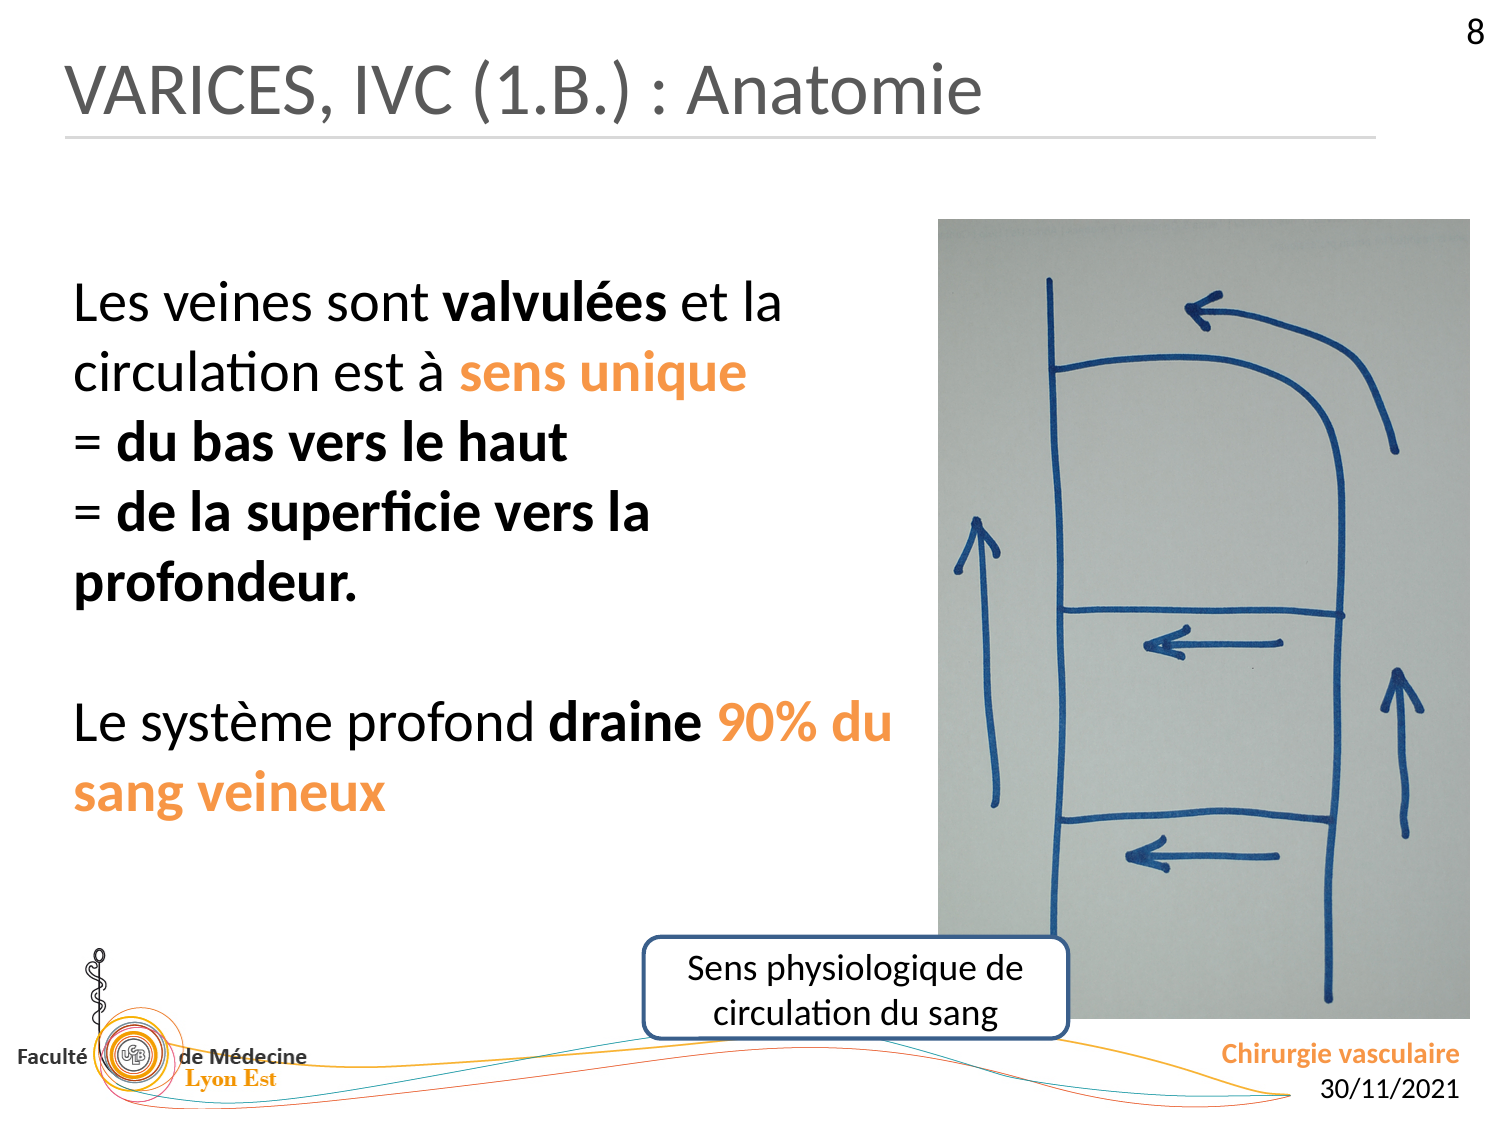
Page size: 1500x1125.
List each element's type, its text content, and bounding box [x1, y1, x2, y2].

text_box Chirurgie vasculaire 30/11/2021 [1197, 1026, 1476, 1111]
picture [17, 219, 1471, 1109]
list Les veines sont valvulées et la circulation est à sens unique = du bas vers le haut = de la superficie vers la profondeur. Le système profond draine 90% du sang veineux [58, 255, 916, 929]
title VARICES, IVC (1.B.) : Anatomie [49, 19, 1400, 149]
text_box Sens physiologique de circulation du sang [641, 934, 1070, 1041]
text_box 8 [1328, 0, 1500, 55]
